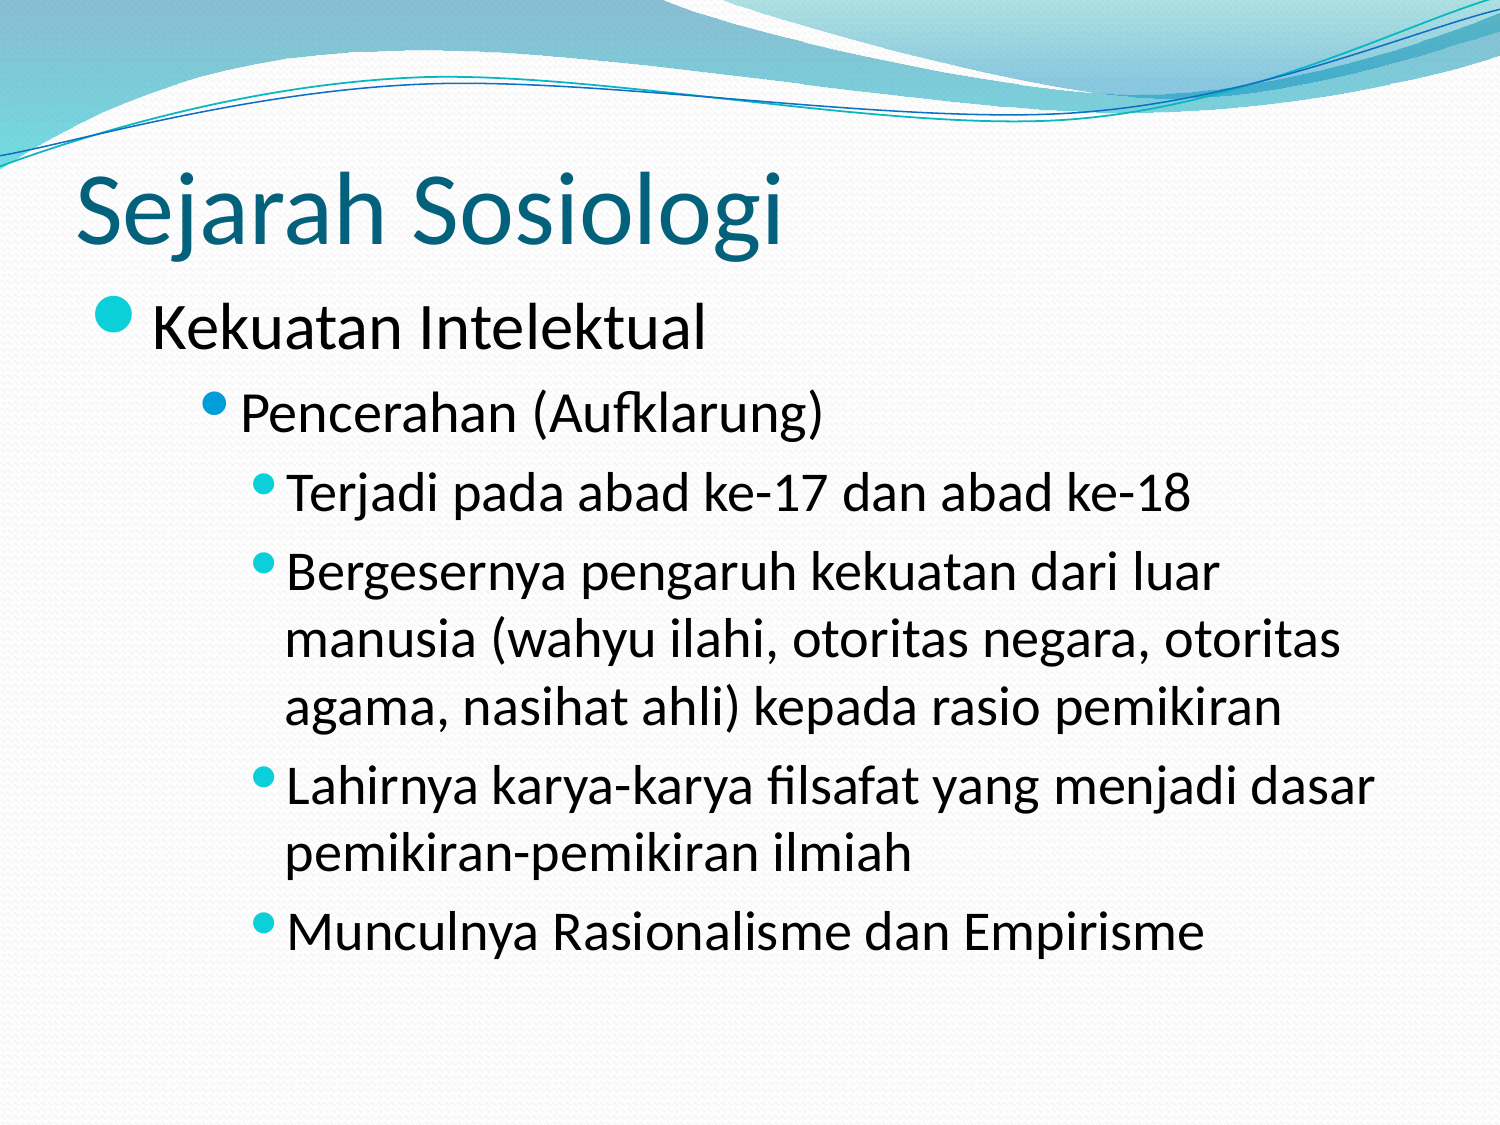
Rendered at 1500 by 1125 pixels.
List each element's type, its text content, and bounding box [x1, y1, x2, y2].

title Sejarah Sosiologi [75, 99, 1425, 266]
list Kekuatan Intelektual Pencerahan (Aufklarung) Terjadi pada abad ke-17 dan abad ke-18 Bergesernya pengaruh kekuatan dari luar manusia (wahyu ilahi, otoritas negara, otoritas agama, nasihat ahli) kepada rasio pemikiran Lahirnya karya-karya filsafat yang menjadi dasar pemikiran-pemikiran ilmiah Munculnya Rasionalisme dan Empirisme [75, 275, 1425, 1038]
